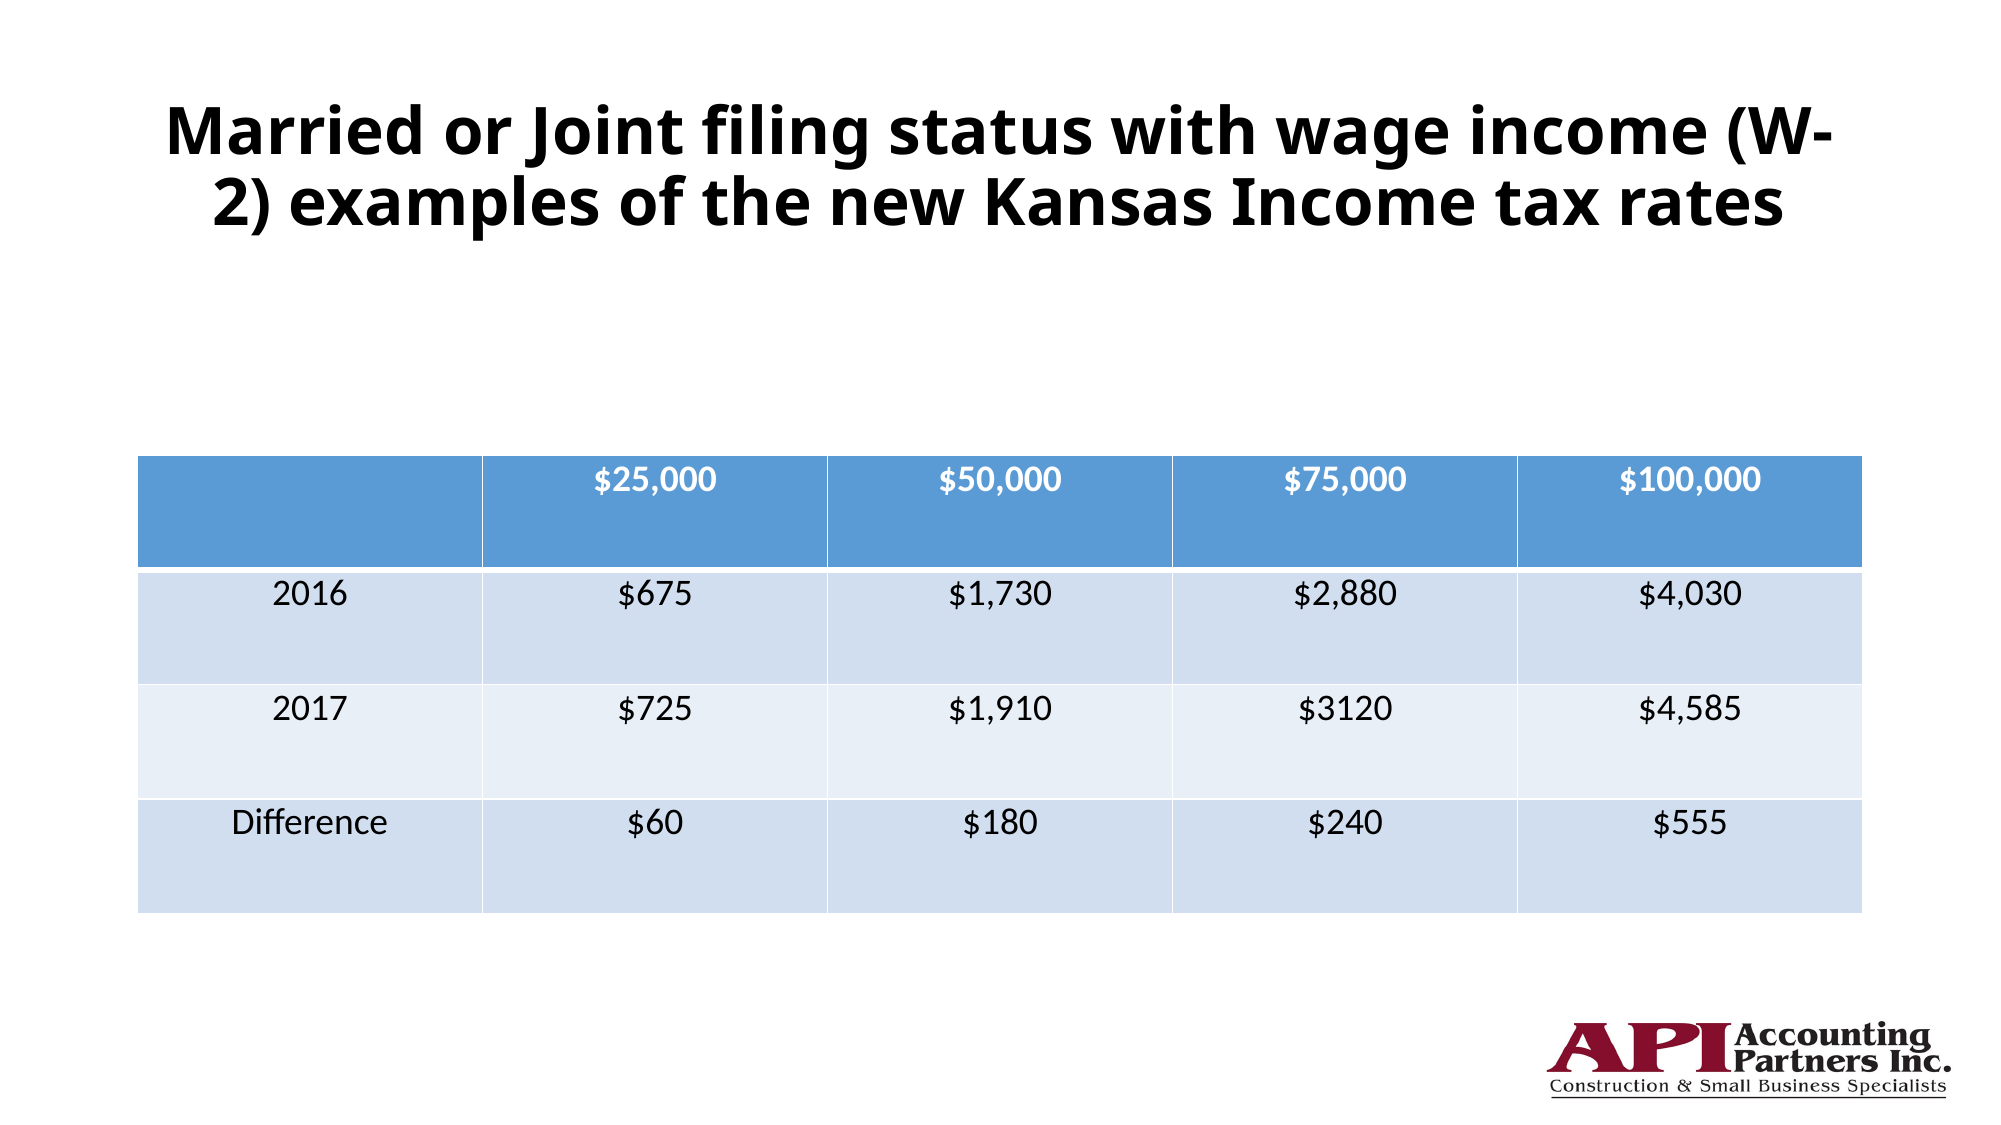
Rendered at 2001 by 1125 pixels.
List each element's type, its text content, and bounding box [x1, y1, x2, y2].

table_cell $725 [483, 685, 827, 798]
title Married or Joint filing status with wage income (W-2) examples of the new Kansas Income tax rates [137, 59, 1863, 278]
table_header $25,000 [483, 456, 827, 567]
table_cell $4,030 [1518, 573, 1862, 684]
table_cell $2,880 [1173, 573, 1517, 684]
table_cell $60 [483, 800, 827, 913]
table_cell $1,910 [828, 685, 1172, 798]
table_cell Difference [138, 800, 482, 913]
picture [1507, 990, 1977, 1114]
table_cell $4,585 [1518, 685, 1862, 798]
table_cell 2017 [138, 685, 482, 798]
table_header $100,000 [1518, 456, 1862, 567]
table_header $75,000 [1173, 456, 1517, 567]
table_header [138, 456, 482, 567]
table_cell $3120 [1173, 685, 1517, 798]
table_cell $180 [828, 800, 1172, 913]
table_cell 2016 [138, 573, 482, 684]
table_cell $675 [483, 573, 827, 684]
table_cell $555 [1518, 800, 1862, 913]
table_header $50,000 [828, 456, 1172, 567]
table_cell $240 [1173, 800, 1517, 913]
table_cell $1,730 [828, 573, 1172, 684]
